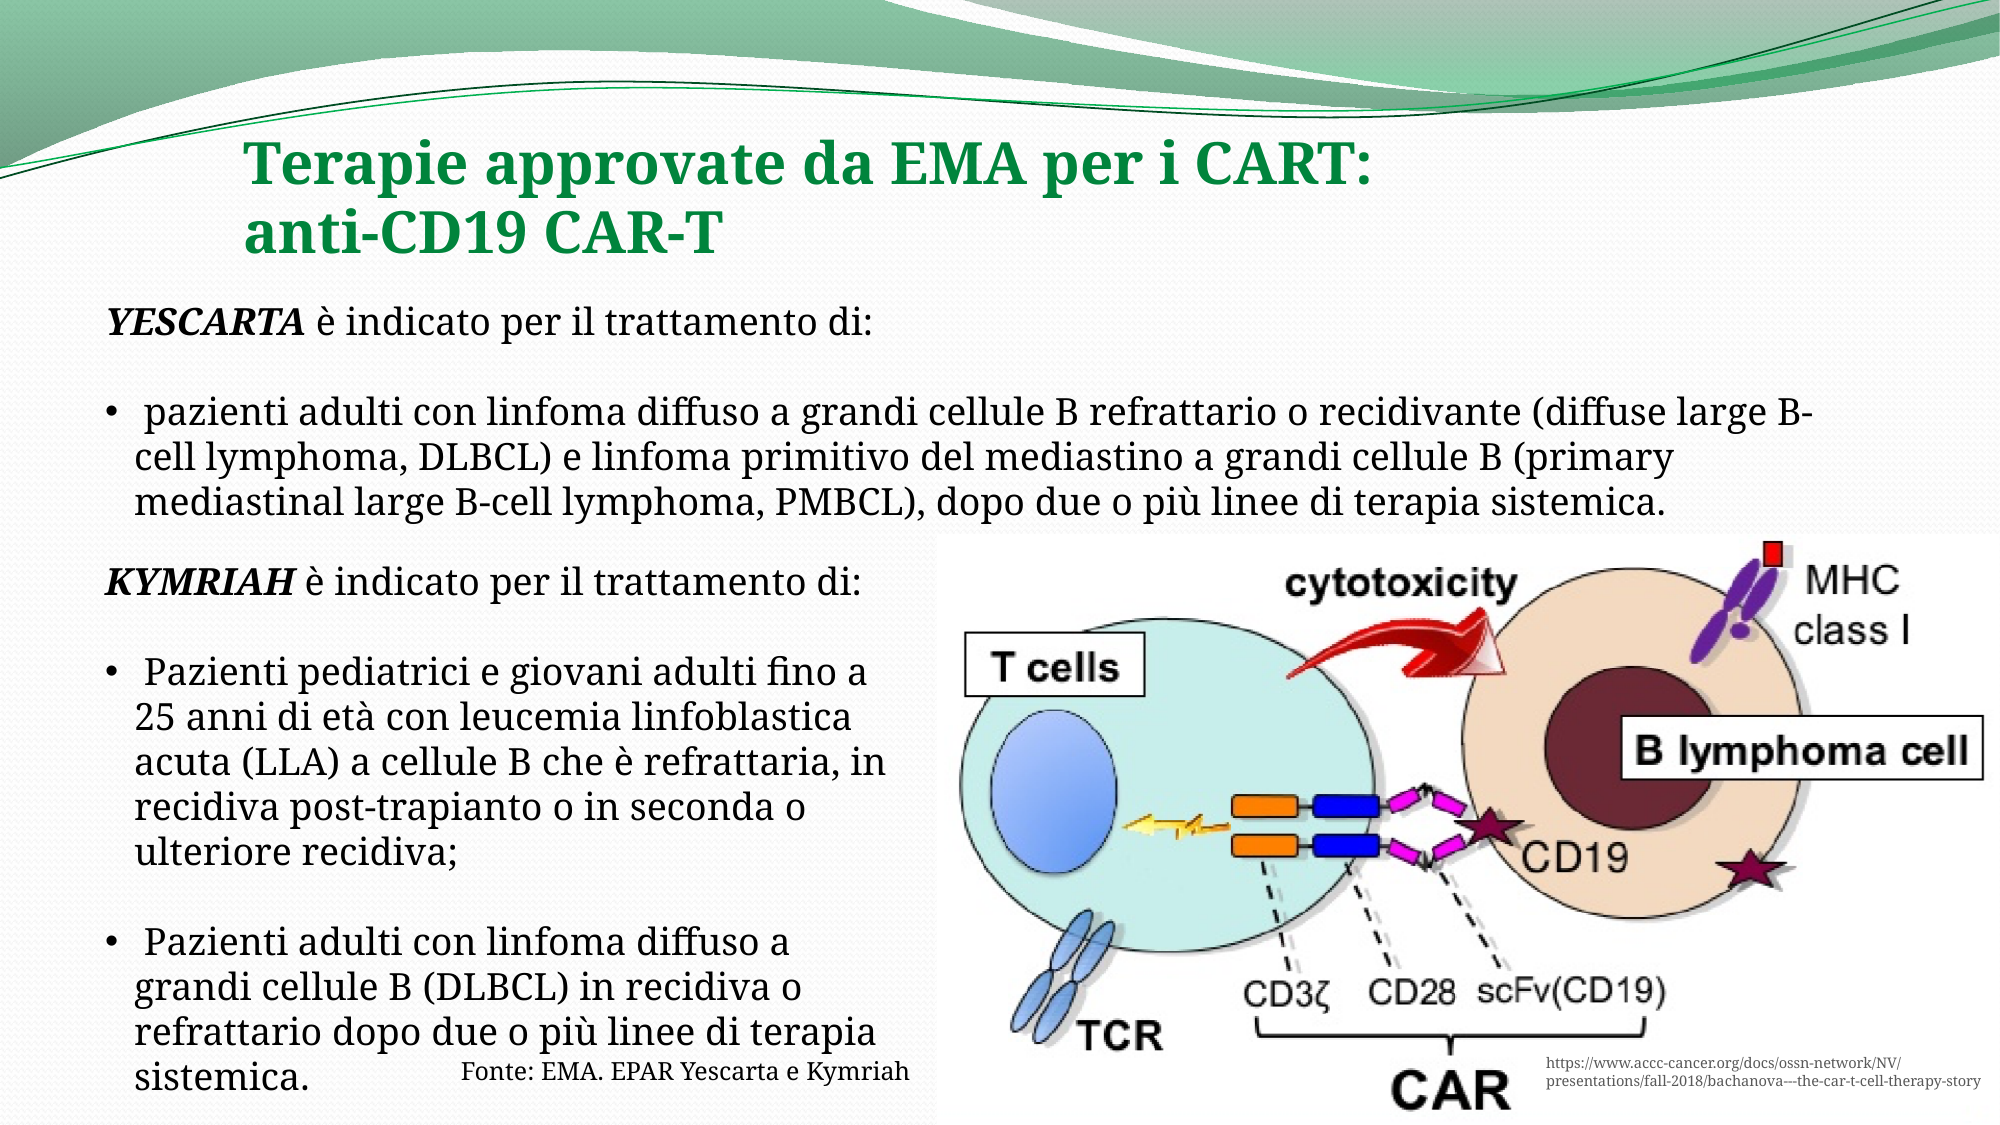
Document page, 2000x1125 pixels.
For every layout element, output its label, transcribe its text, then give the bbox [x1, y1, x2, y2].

text_box KYMRIAH è indicato per il trattamento di: Pazienti pediatrici e giovani adulti fino a 25 anni di età con leucemia linfoblastica acuta (LLA) a cellule B che è refrattaria, in recidiva post-trapianto o in seconda o ulteriore recidiva; Pazienti adulti con linfoma diffuso a grandi cellule B (DLBCL) in recidiva o refrattario dopo due o più linee di terapia sistemica. [90, 550, 918, 1106]
text_box YESCARTA è indicato per il trattamento di: pazienti adulti con linfoma diffuso a grandi cellule B refrattario o recidivante (diffuse large B-cell lymphoma, DLBCL) e linfoma primitivo del mediastino a grandi cellule B (primary mediastinal large B-cell lymphoma, PMBCL), dopo due o più linee di terapia sistemica. [90, 290, 1874, 531]
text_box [936, 534, 2000, 1125]
text_box Fonte: EMA. EPAR Yescarta e Kymriah [446, 1048, 927, 1094]
title Terapie approvate da EMA per i CART: anti-CD19 CAR-T [243, 78, 2000, 266]
